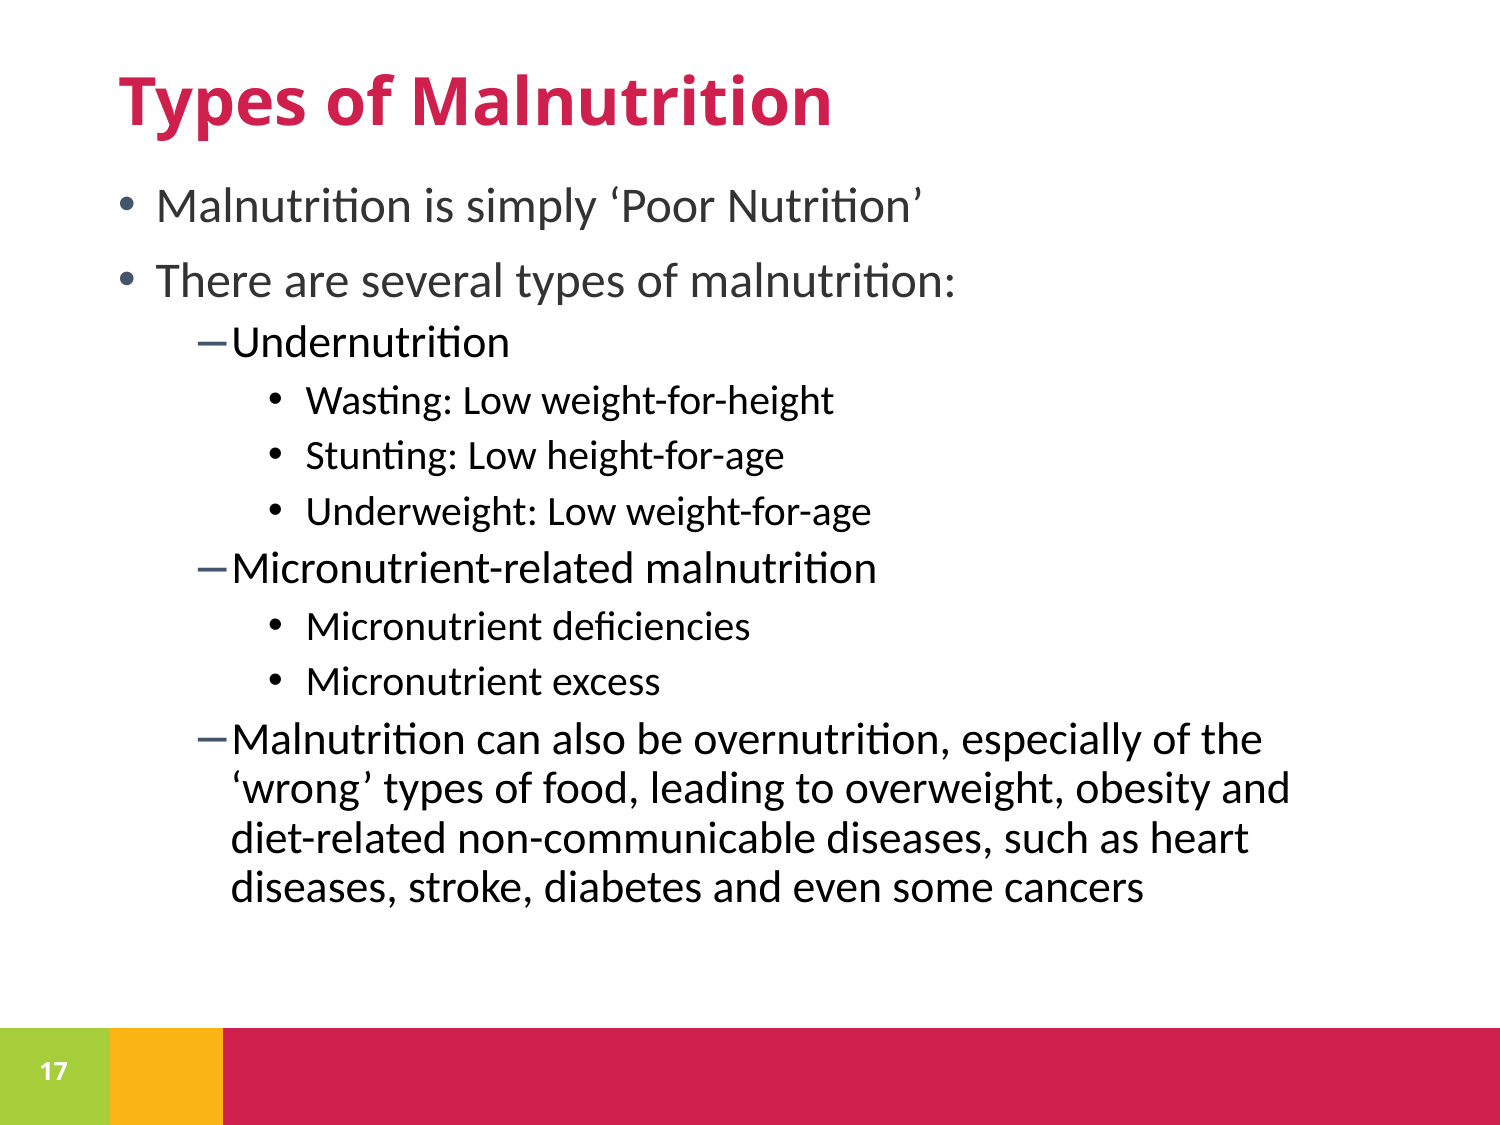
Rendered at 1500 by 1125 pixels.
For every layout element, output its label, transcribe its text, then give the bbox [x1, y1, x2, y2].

list Malnutrition is simply ‘Poor Nutrition’ There are several types of malnutrition: Undernutrition Wasting: Low weight-for-height Stunting: Low height-for-age Underweight: Low weight-for-age Micronutrient-related malnutrition Micronutrient deficiencies Micronutrient excess Malnutrition can also be overnutrition, especially of the ‘wrong’ types of food, leading to overweight, obesity and diet-related non-communicable diseases, such as heart diseases, stroke, diabetes and even some cancers [103, 171, 1397, 1014]
title Types of Malnutrition [103, 59, 1397, 157]
slide_number 17 [24, 1042, 362, 1103]
picture [0, 1028, 1500, 1125]
